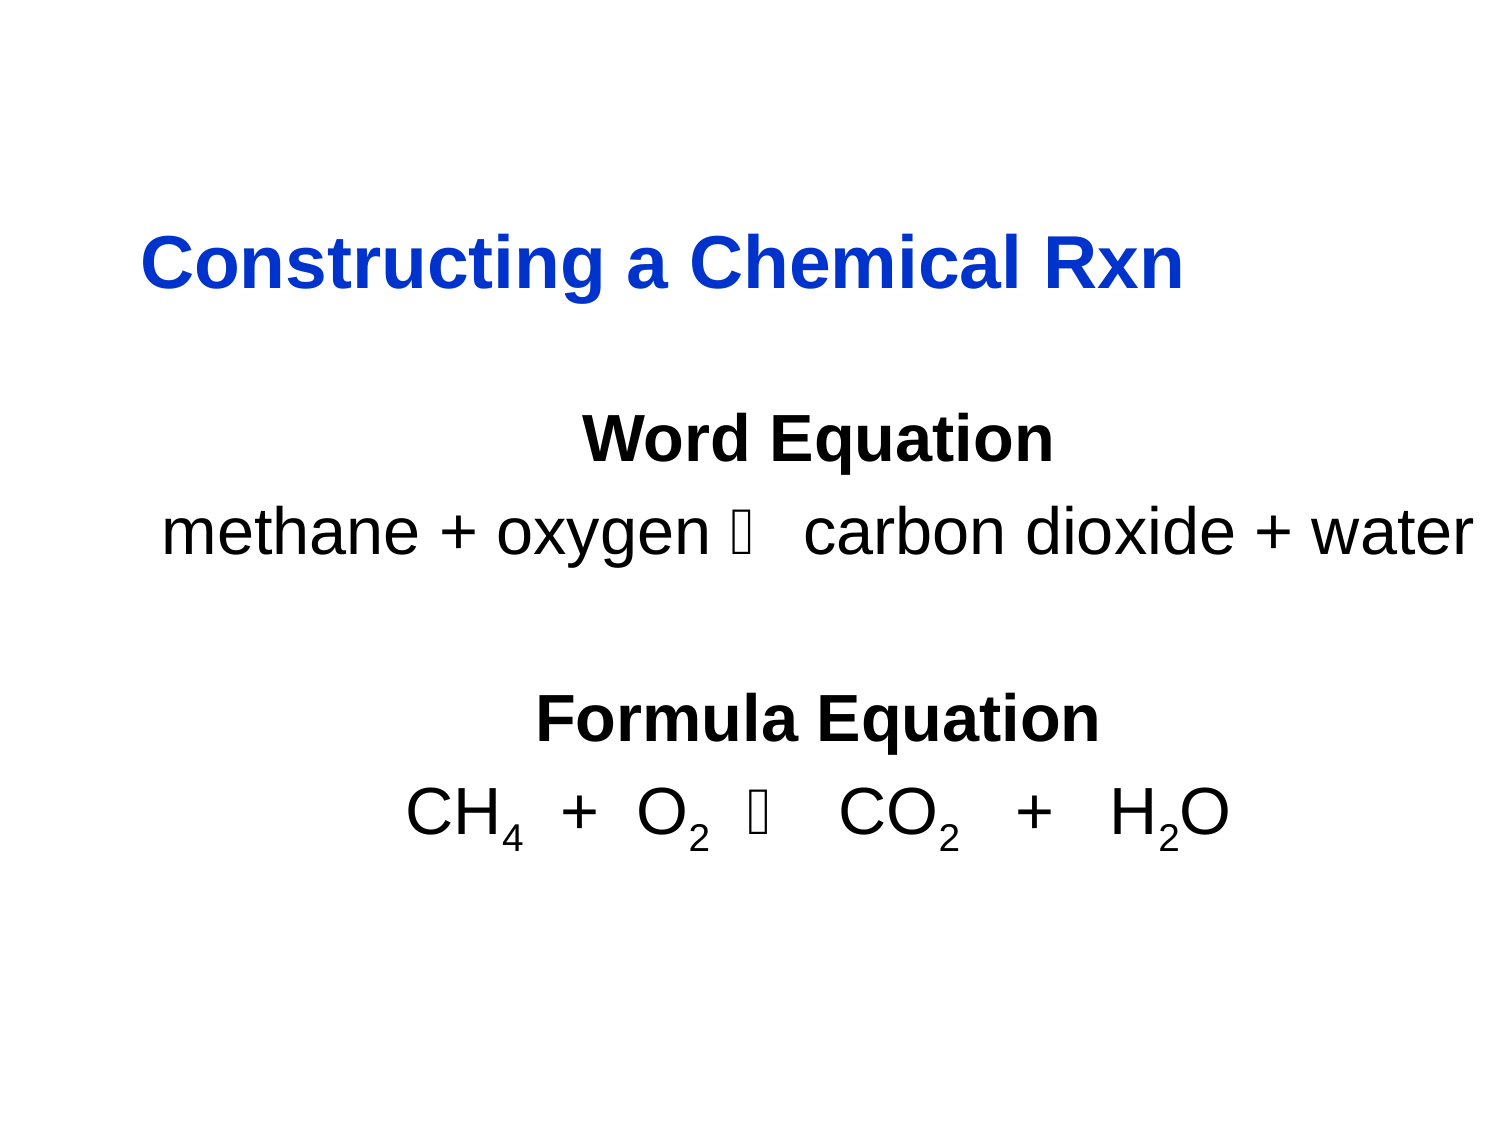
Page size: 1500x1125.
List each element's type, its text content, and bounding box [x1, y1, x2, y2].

title Constructing a Chemical Rxn [124, 124, 1426, 313]
list Word Equation methane + oxygen  carbon dioxide + water Formula Equation CH4 + O2  CO2 + H2O [137, 387, 1500, 1125]
